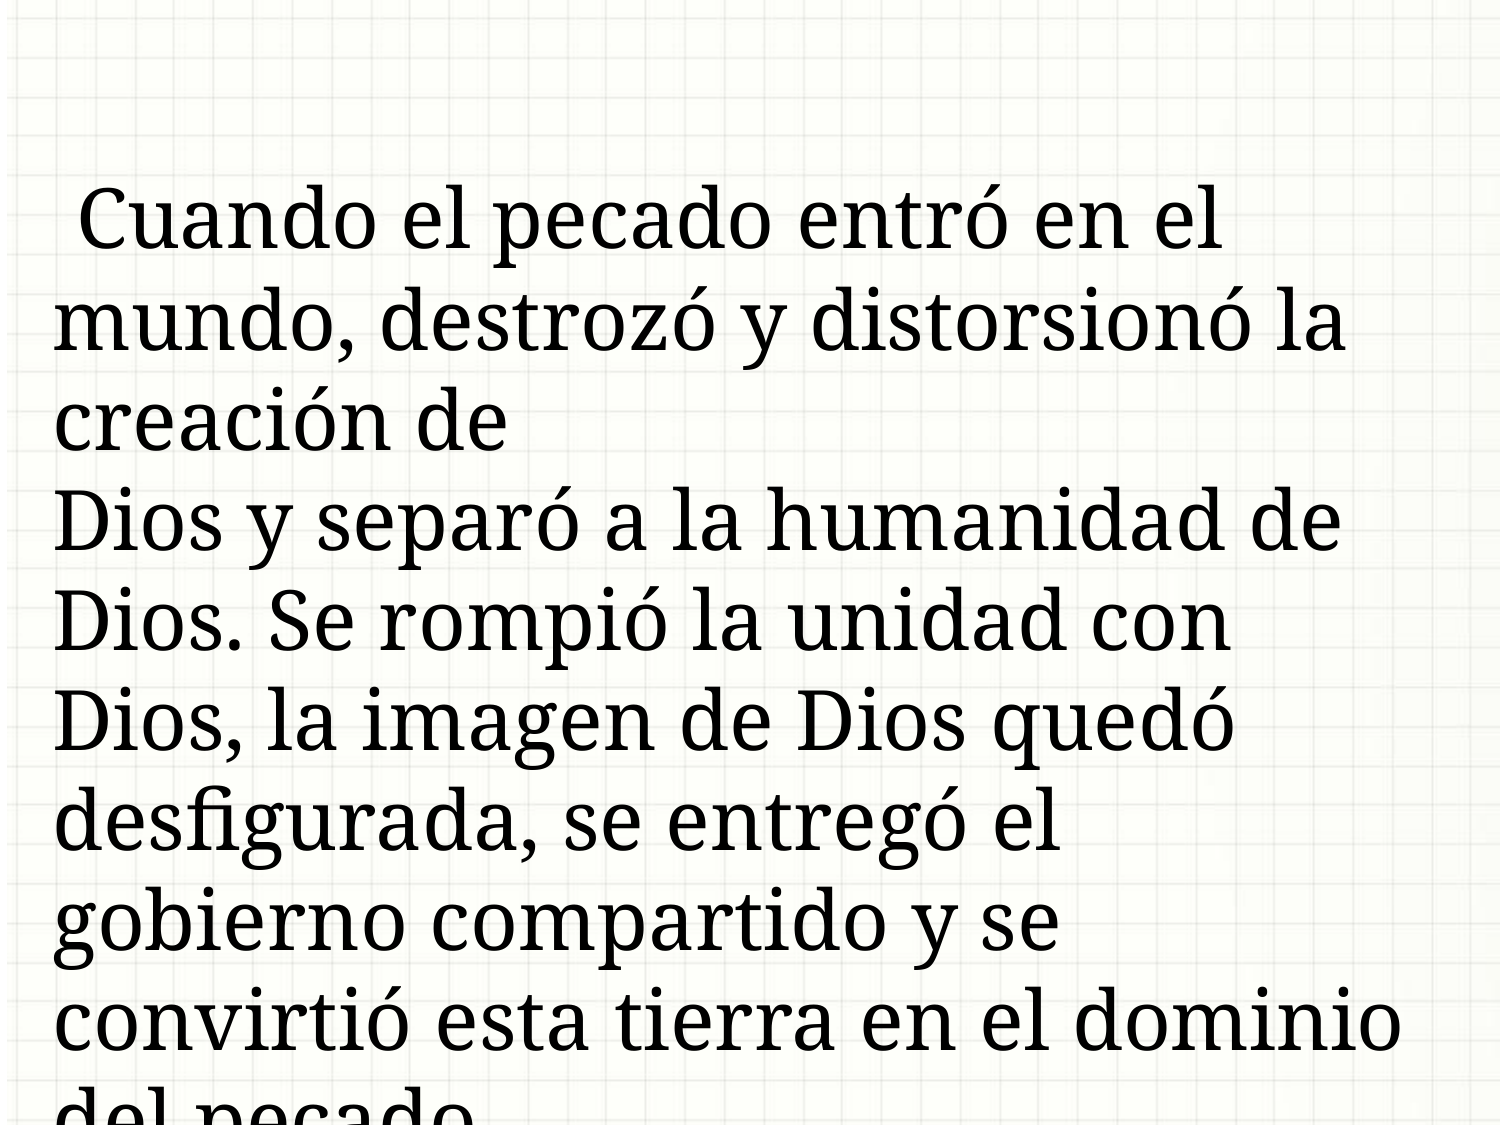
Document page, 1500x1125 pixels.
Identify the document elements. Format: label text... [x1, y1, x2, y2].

text_box Cuando el pecado entró en el mundo, destrozó y distorsionó la creación de Dios y separó a la humanidad de Dios. Se rompió la unidad con Dios, la imagen de Dios quedó desfigurada, se entregó el gobierno compartido y se convirtió esta tierra en el dominio del pecado. [37, 149, 1450, 1125]
picture [7, 0, 1500, 1125]
